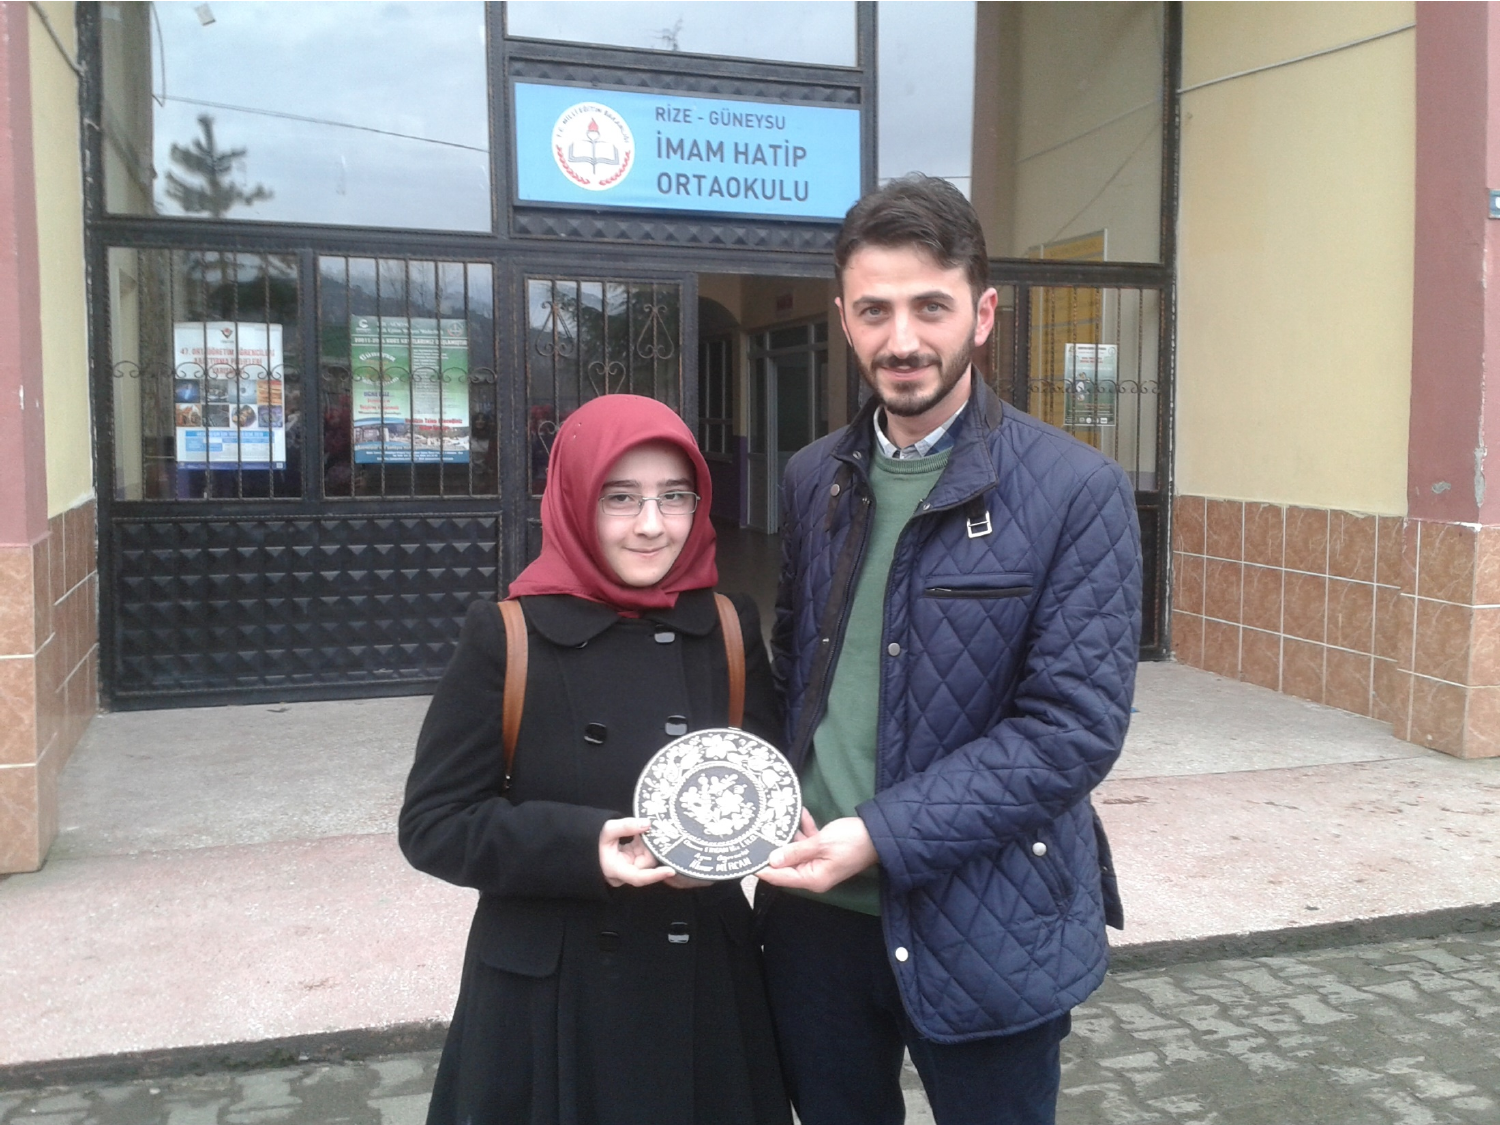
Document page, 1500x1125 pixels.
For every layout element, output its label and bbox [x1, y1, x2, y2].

list [0, 1, 1500, 1125]
